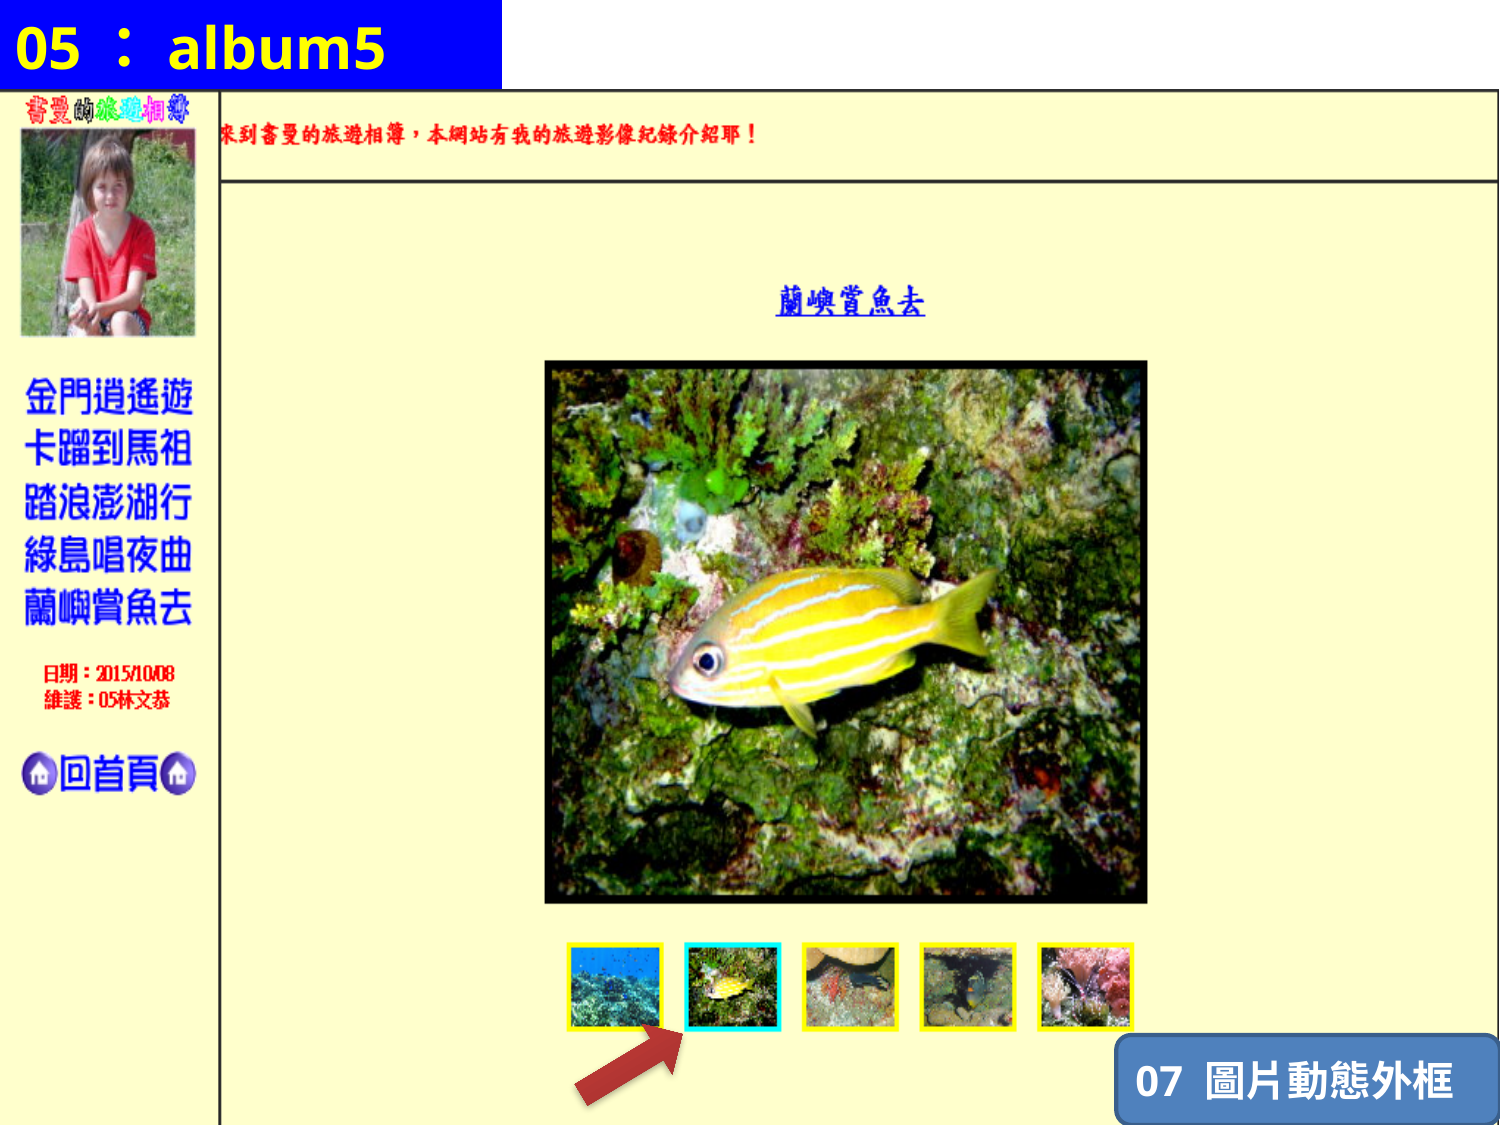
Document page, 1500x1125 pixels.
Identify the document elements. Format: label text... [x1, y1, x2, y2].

picture [0, 89, 1499, 1125]
title 05：album5 [0, 0, 502, 89]
